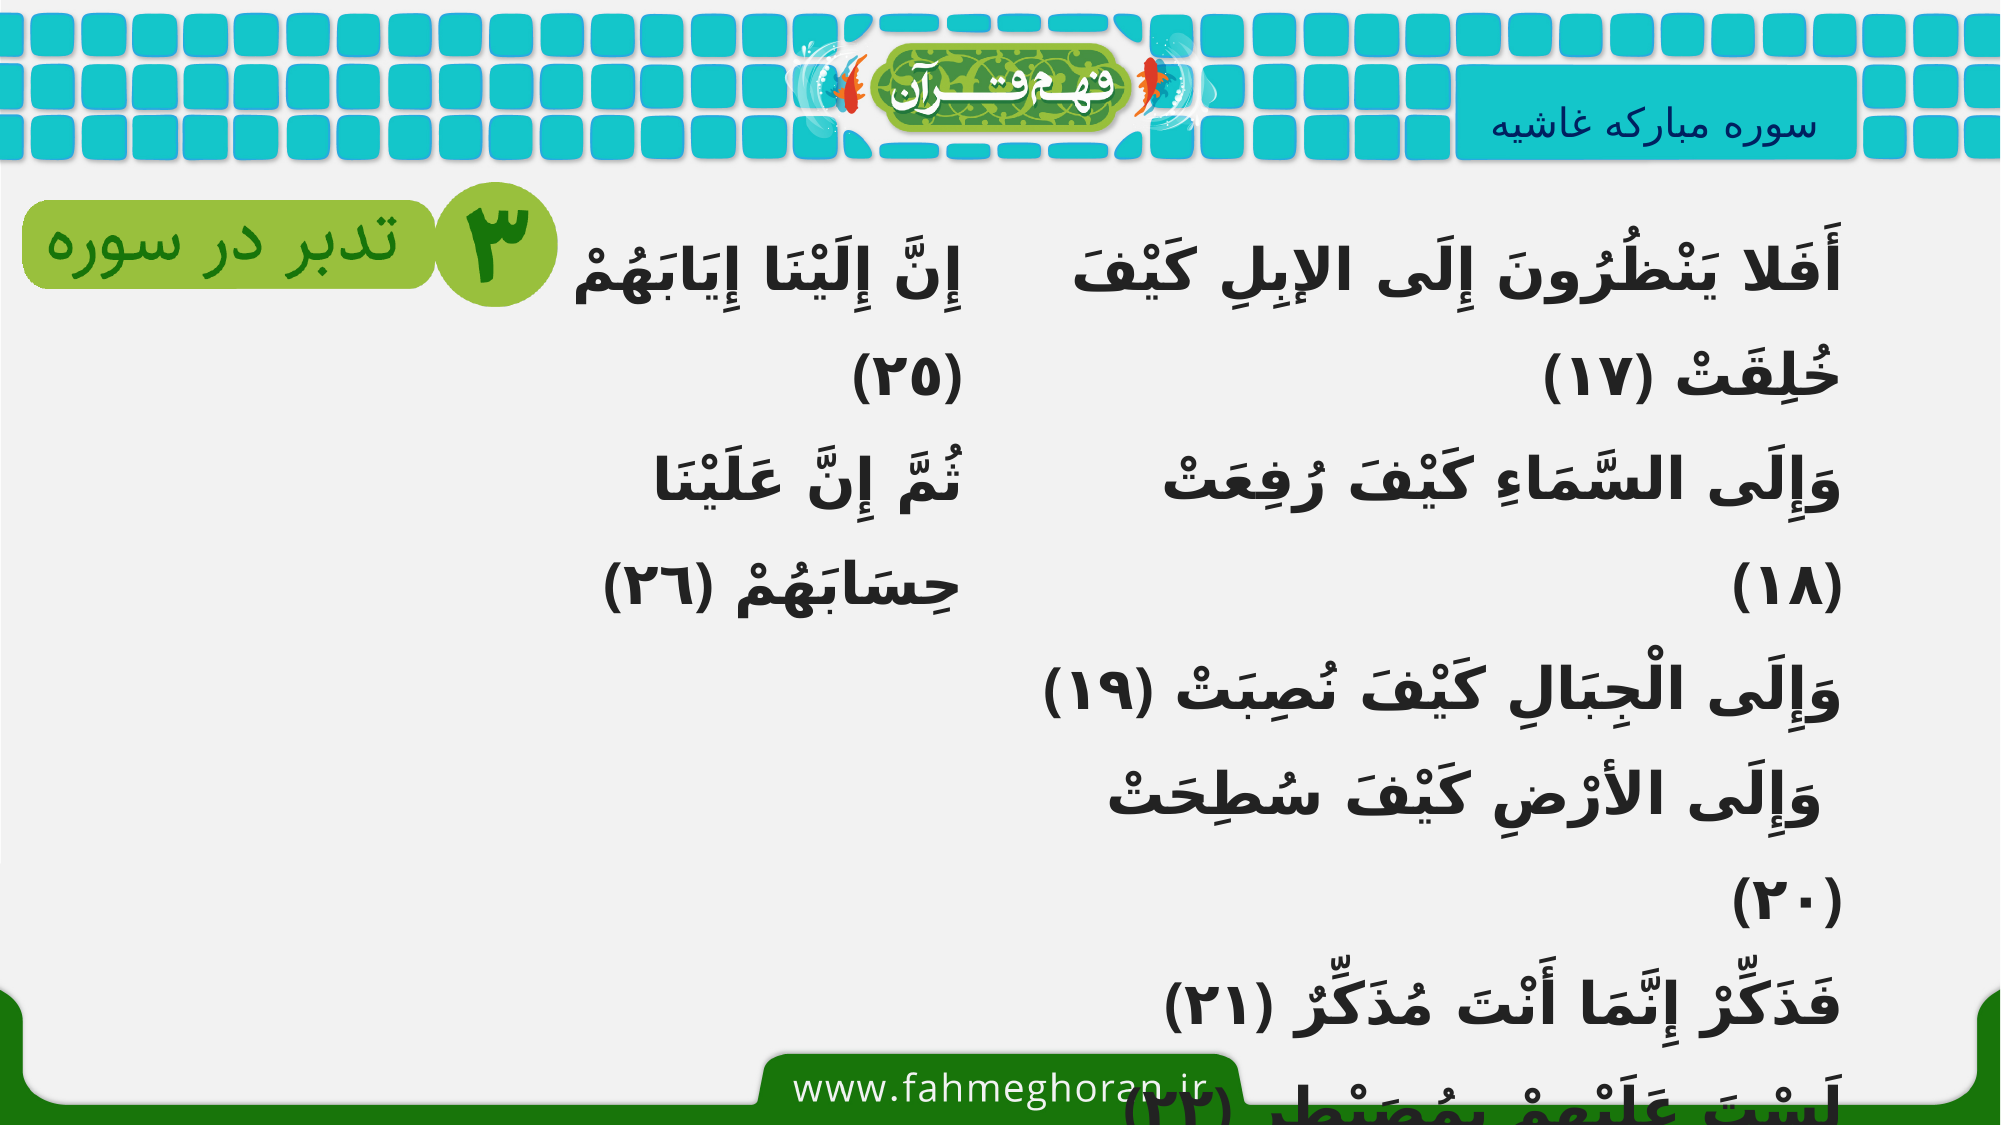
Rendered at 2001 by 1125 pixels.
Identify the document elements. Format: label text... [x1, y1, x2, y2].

text_box أَفَلا یَنْظُرُونَ إِلَى الإبِلِ کَیْفَ خُلِقَتْ ﴿١٧﴾ وَإِلَى السَّمَاءِ کَیْفَ رُفِعَتْ ﴿١٨﴾ وَإِلَى الْجِبَالِ کَیْفَ نُصِبَتْ ﴿١٩﴾ وَإِلَى الأرْضِ کَیْفَ سُطِحَتْ ﴿٢٠﴾ فَذَکِّرْ إِنَّمَا أَنْتَ مُذَکِّرٌ ﴿٢١﴾ لَسْتَ عَلَیْهِمْ بِمُصَیْطِرٍ ﴿٢٢﴾ إِلا مَنْ تَوَلَّى وَکَفَرَ ﴿٢٣﴾ فَیُعَذِّبُهُ اللَّهُ الْعَذَابَ الأکْبَرَ ﴿٢٤﴾ [1019, 189, 1859, 1125]
picture [0, 0, 2001, 1125]
text_box سوره مبارکه غاشیه [1450, 66, 1859, 154]
text_box إِنَّ إِلَیْنَا إِیَابَهُمْ ﴿٢٥﴾ ثُمَّ إِنَّ عَلَیْنَا حِسَابَهُمْ ﴿٢٦﴾ [454, 189, 979, 624]
